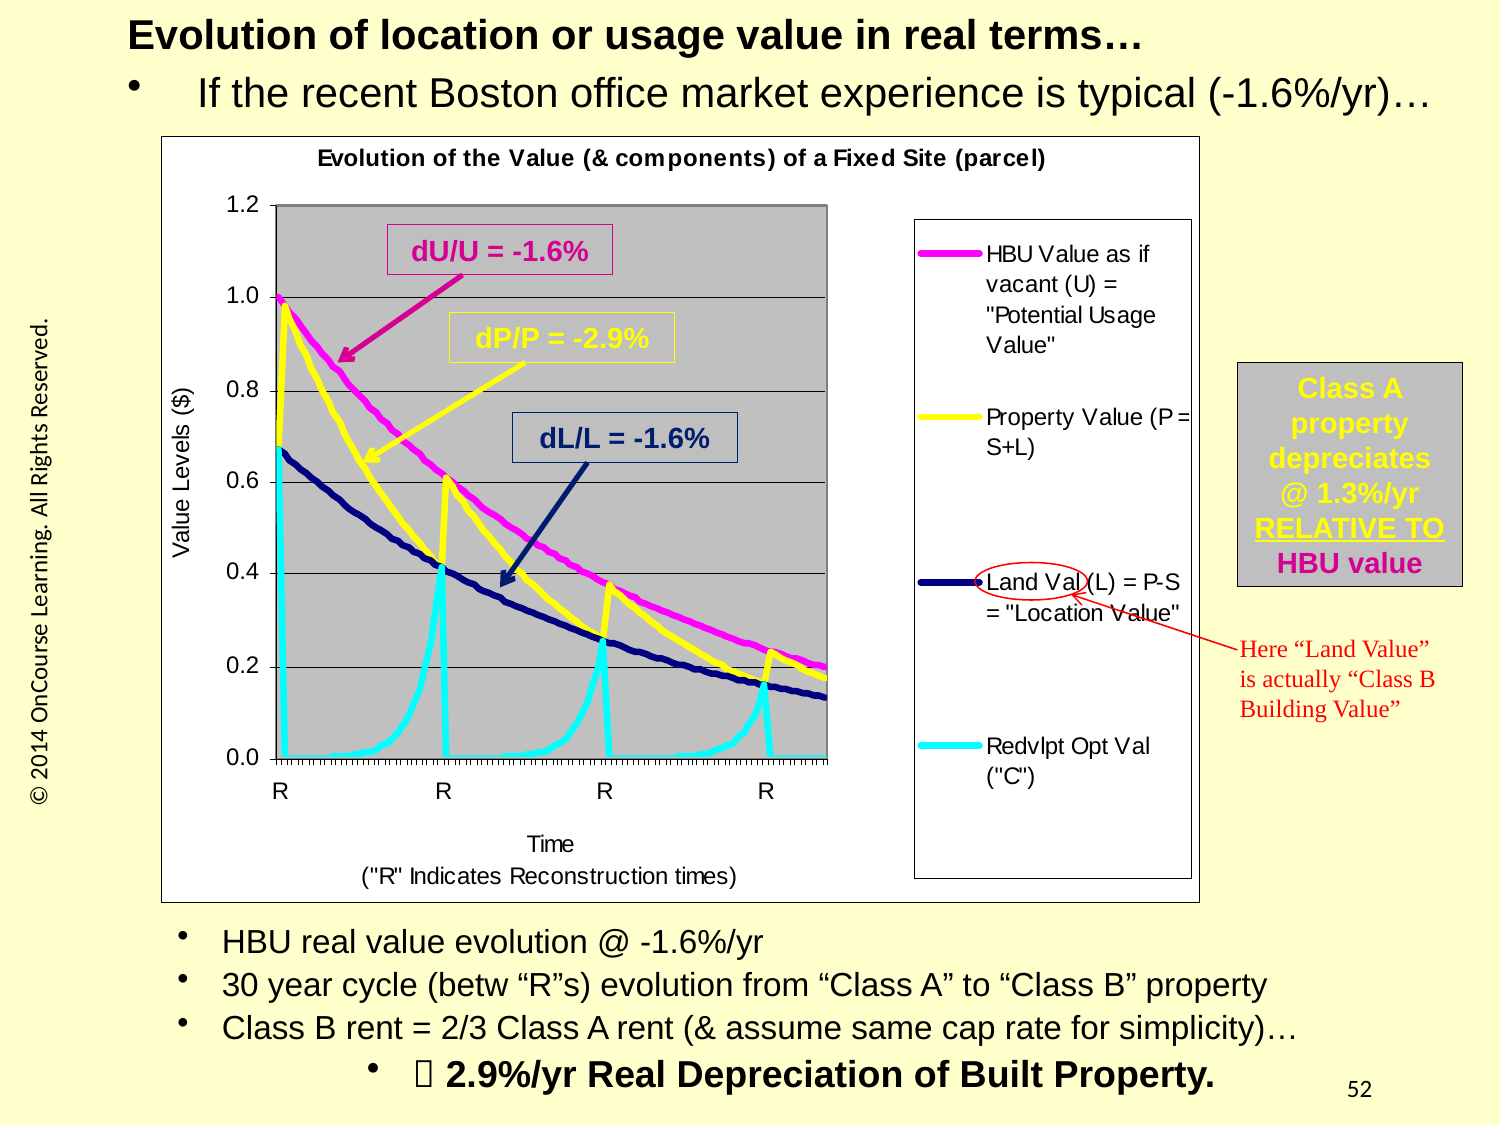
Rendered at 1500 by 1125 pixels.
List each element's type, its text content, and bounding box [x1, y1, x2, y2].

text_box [481, 481, 607, 569]
slide_number 52 [1074, 1050, 1388, 1125]
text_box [337, 274, 463, 363]
text_box HBU real value evolution @ -1.6%/yr 30 year cycle (betw “R”s) evolution from “Class A” to “Class B” property Class B rent = 2/3 Class A rent (& assume same cap rate for simplicity)…  2.9%/yr Real Depreciation of Built Property. [162, 912, 1363, 1103]
text_box Here “Land Value” is actually “Class B Building Value” [1224, 624, 1463, 730]
text_box Evolution of location or usage value in real terms… If the recent Boston office market experience is typical (-1.6%/yr)… [112, 0, 1450, 124]
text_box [1070, 594, 1238, 650]
text_box Class A property depreciates @ 1.3%/yr RELATIVE TO HBU value [1237, 362, 1463, 587]
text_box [362, 362, 525, 463]
footer © 2014 OnCourse Learning. All Rights Reserved. [0, 0, 75, 1125]
picture [149, 124, 1213, 914]
